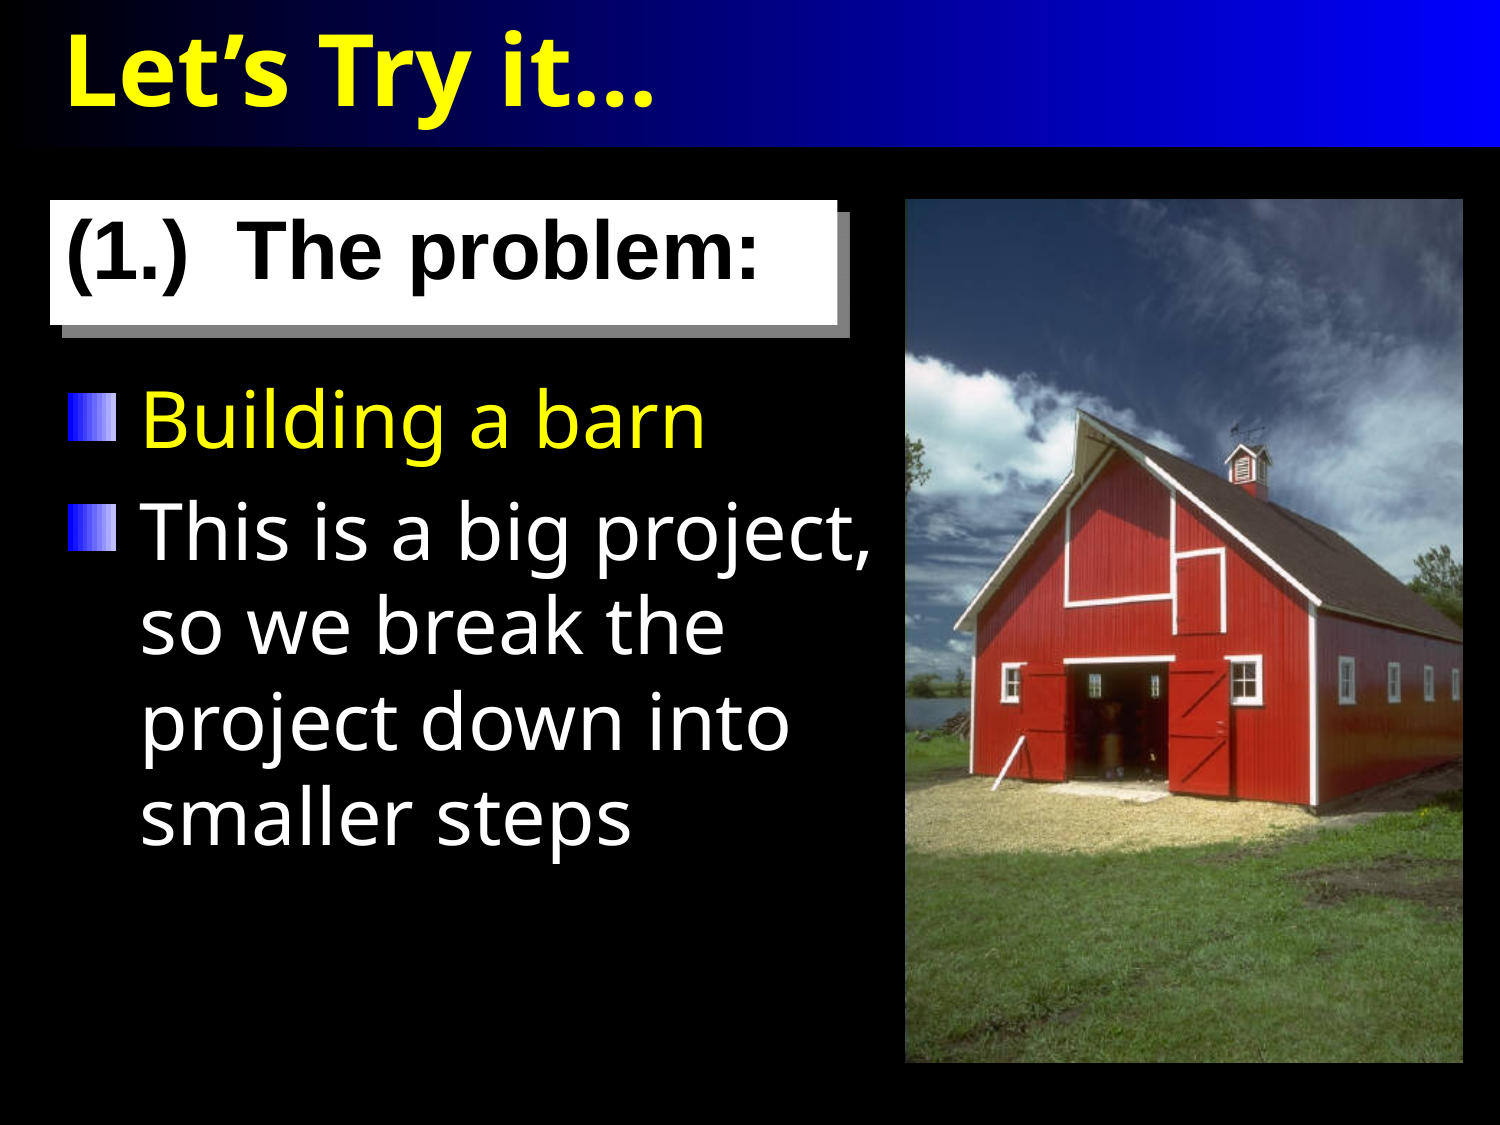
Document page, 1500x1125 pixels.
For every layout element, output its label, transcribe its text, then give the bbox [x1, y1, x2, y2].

text_box Building a barn This is a big project, so we break the project down into smaller steps [50, 362, 905, 1013]
picture [905, 199, 1463, 1063]
title Let’s Try it… [0, 0, 1500, 147]
list (1.) The problem: [50, 200, 838, 325]
picture [64, 389, 121, 446]
picture [64, 500, 121, 556]
